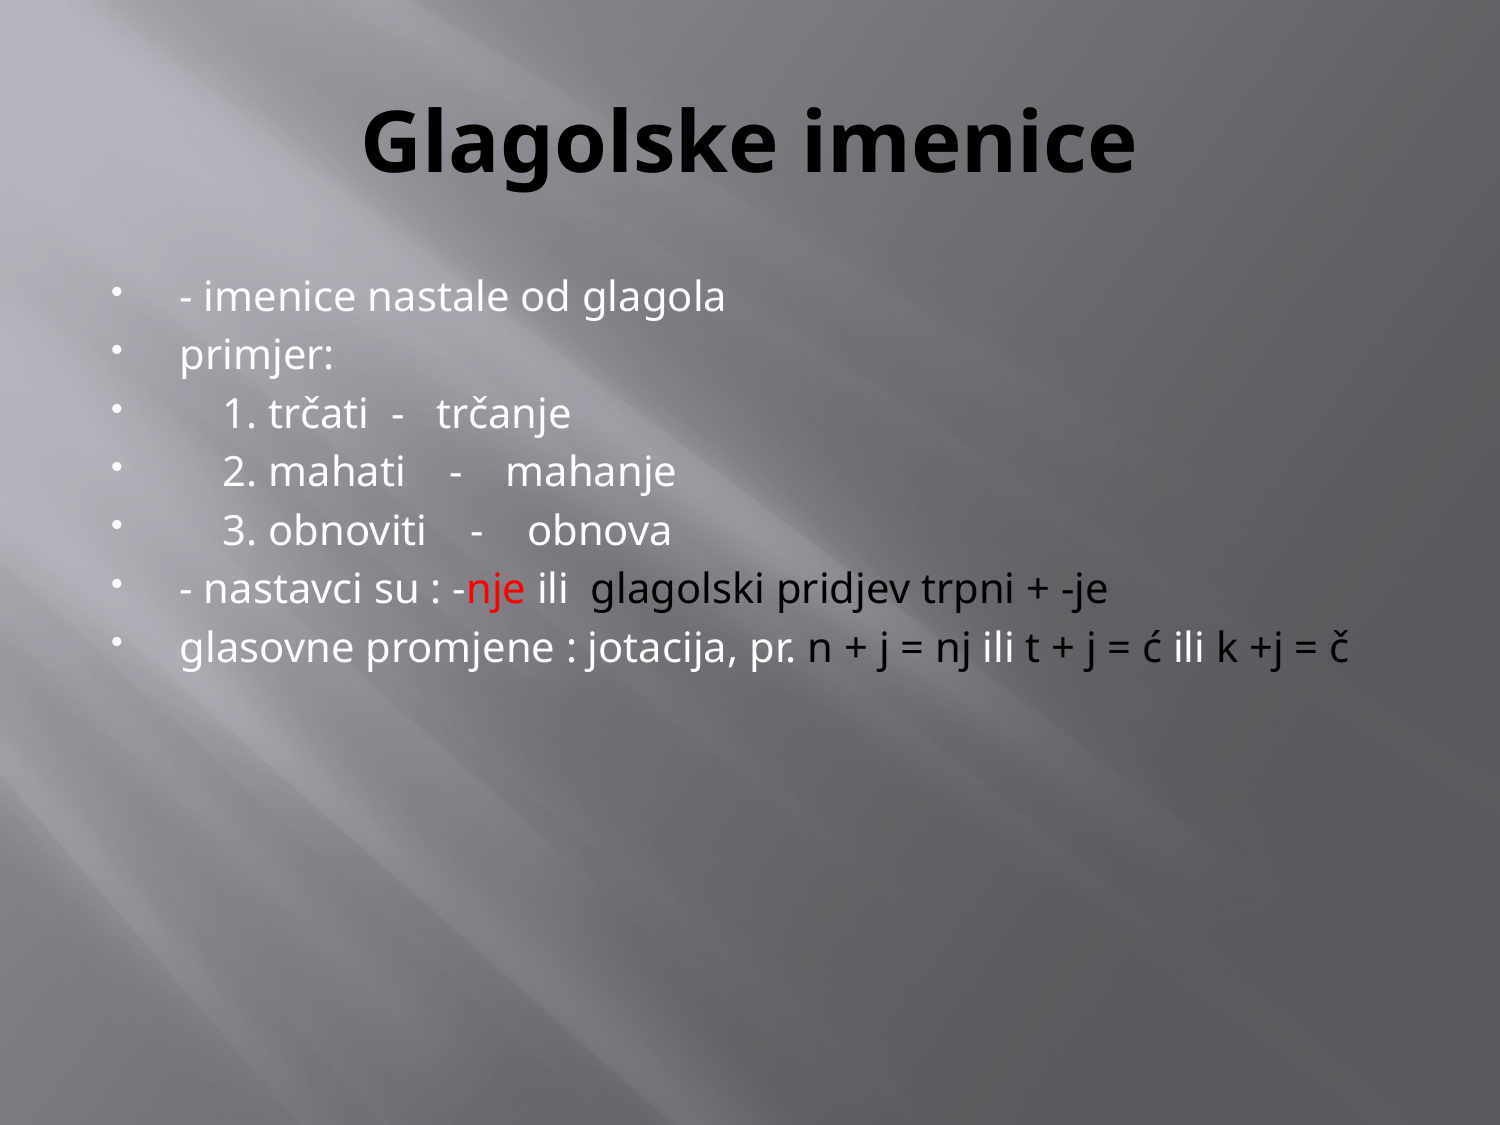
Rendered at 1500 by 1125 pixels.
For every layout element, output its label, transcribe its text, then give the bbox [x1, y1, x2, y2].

title Glagolske imenice [75, 45, 1425, 233]
list - imenice nastale od glagola primjer: 1. trčati - trčanje 2. mahati - mahanje 3. obnoviti - obnova - nastavci su : -nje ili glagolski pridjev trpni + -je glasovne promjene : jotacija, pr. n + j = nj ili t + j = ć ili k +j = č [75, 262, 1425, 1035]
